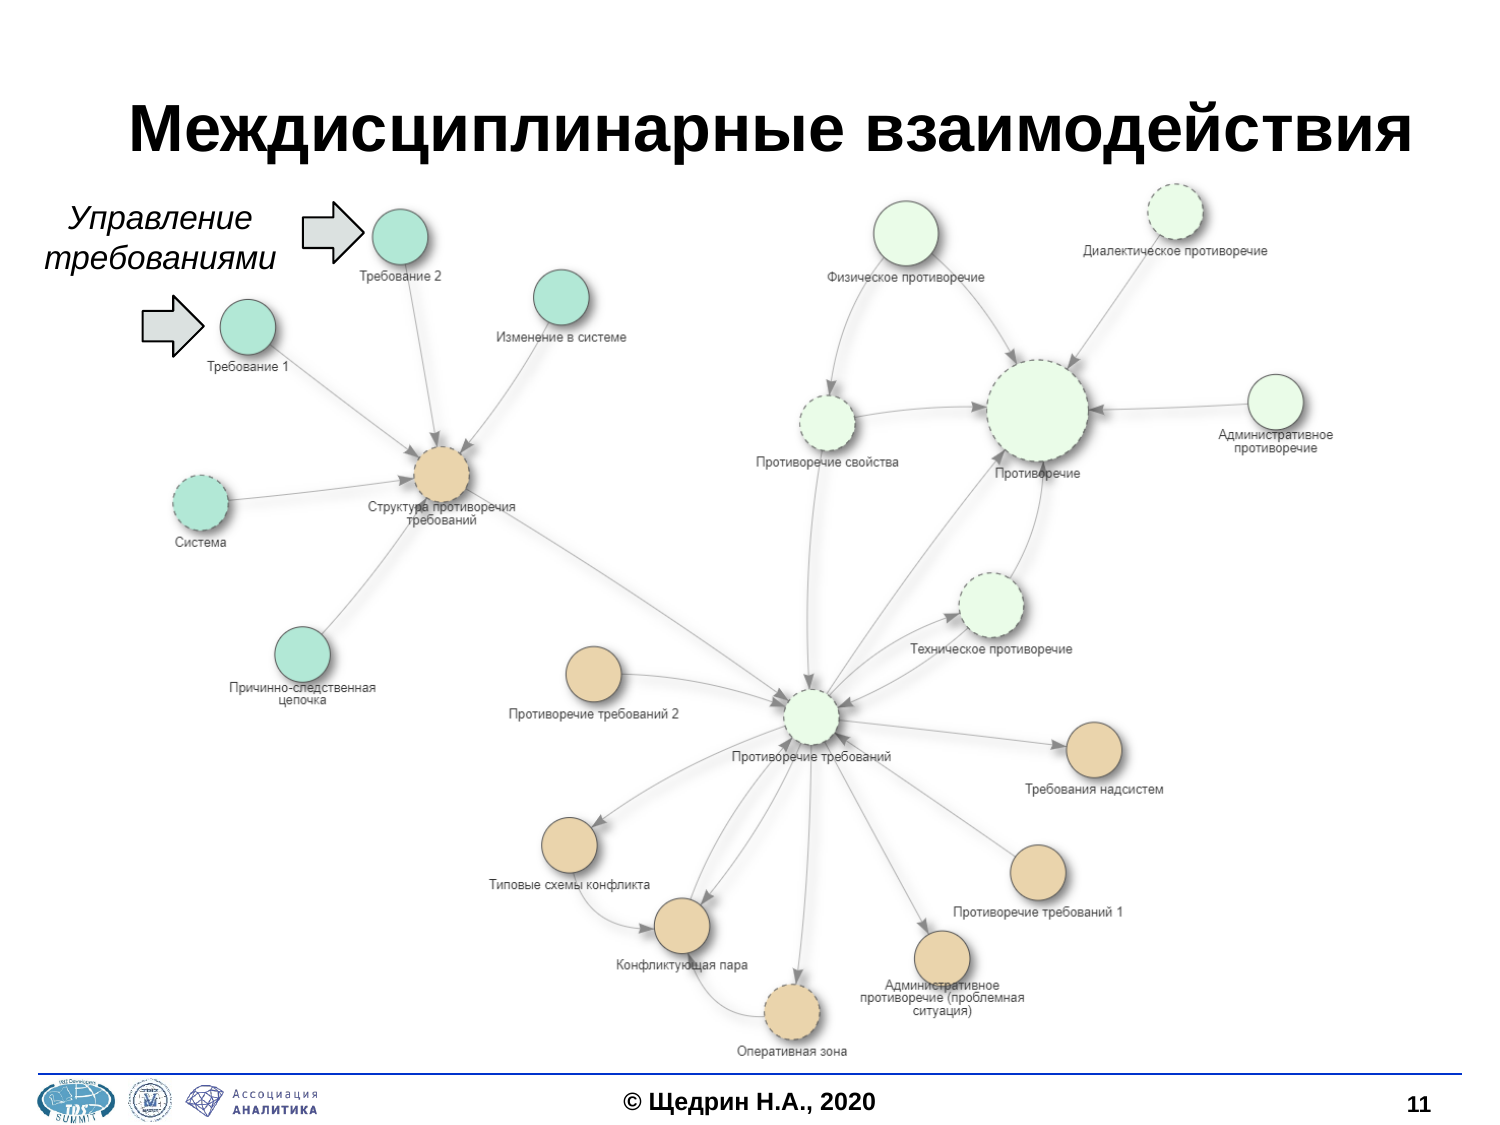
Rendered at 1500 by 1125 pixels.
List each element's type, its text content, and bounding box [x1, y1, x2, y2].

picture [155, 174, 1345, 1071]
picture [37, 1078, 118, 1124]
text_box [142, 310, 150, 342]
picture [185, 1085, 317, 1117]
title Междисциплинарные взаимодействия [106, 41, 1438, 218]
picture [128, 1078, 172, 1122]
text_box Управление требованиями [17, 189, 150, 284]
